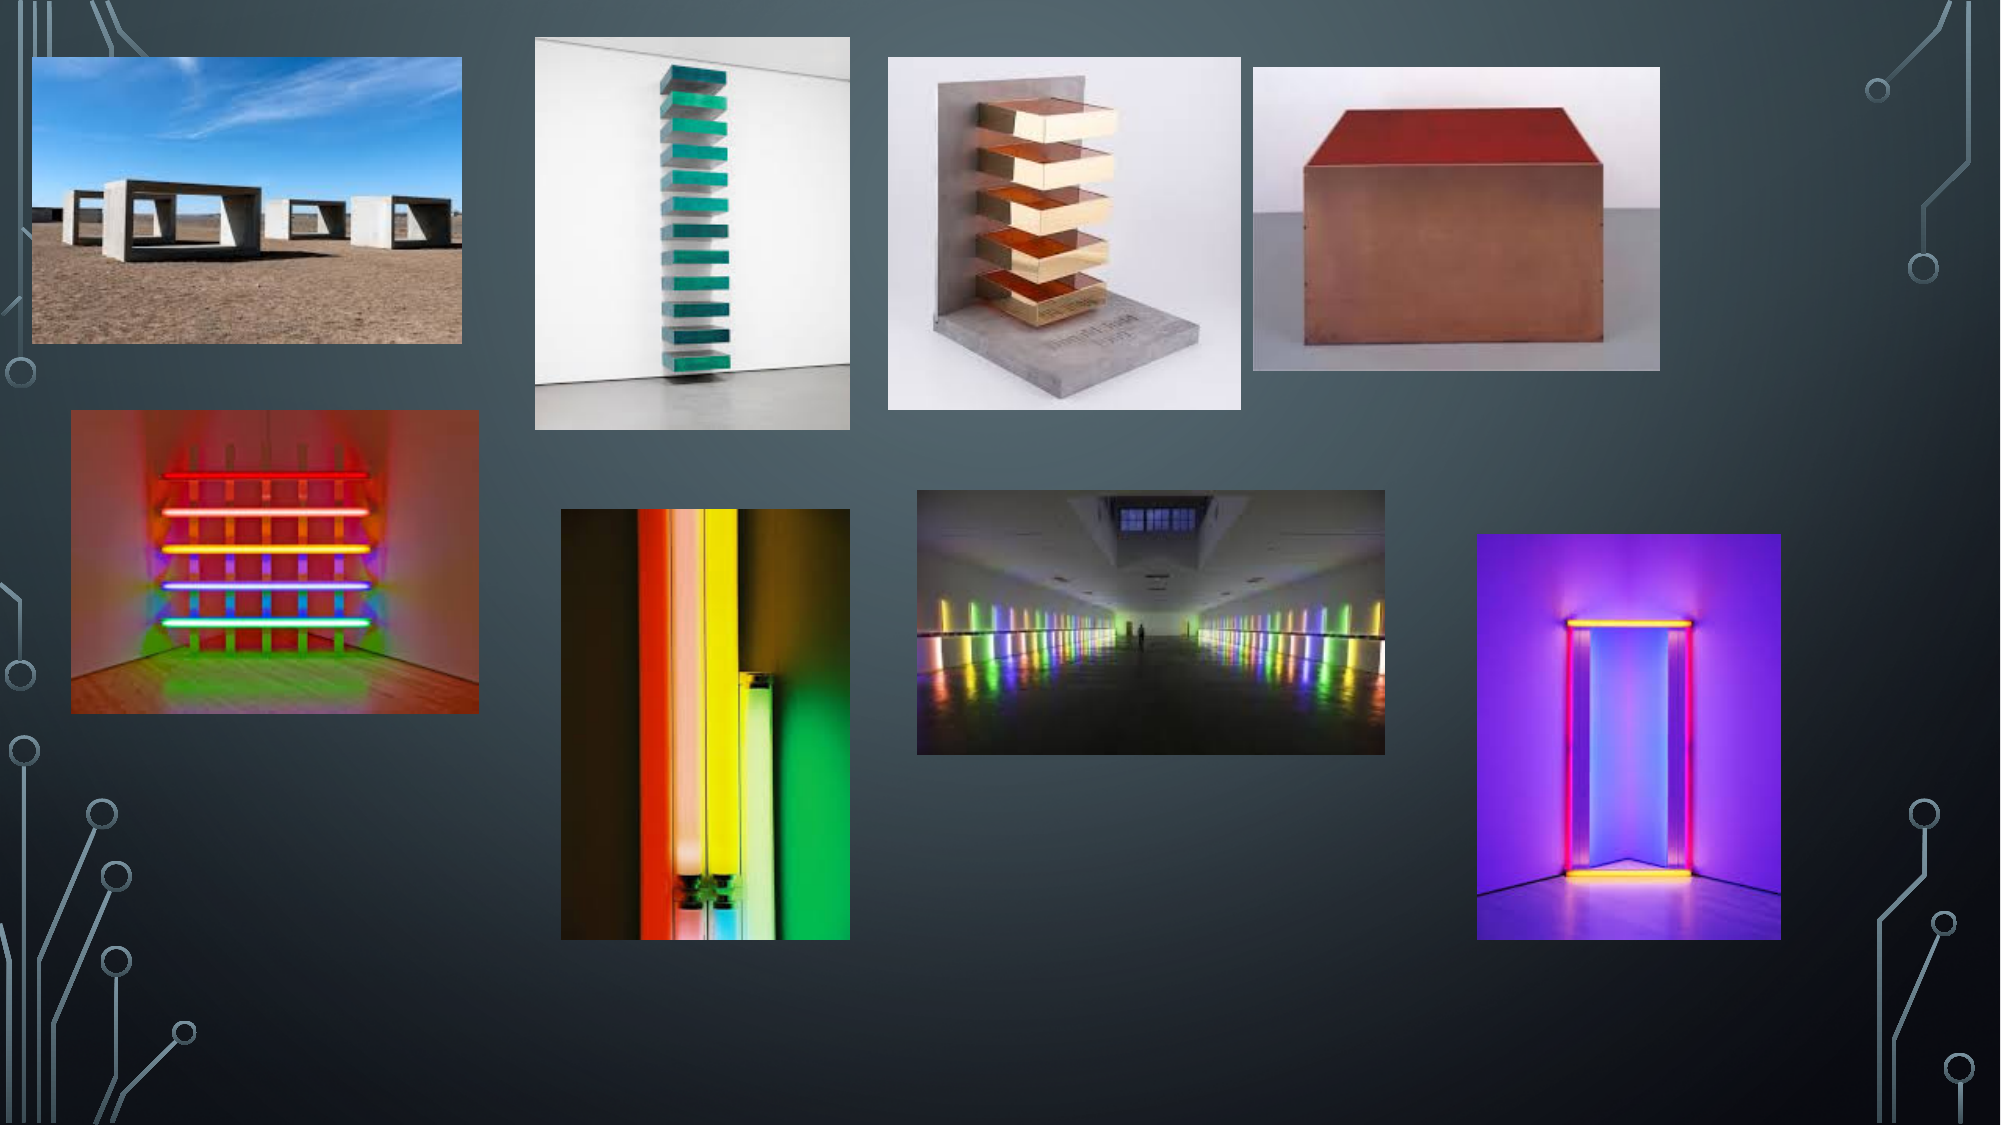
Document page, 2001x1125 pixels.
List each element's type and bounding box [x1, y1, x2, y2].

picture [916, 490, 1385, 755]
picture [31, 57, 462, 345]
picture [561, 509, 850, 940]
picture [888, 57, 1241, 410]
picture [534, 37, 850, 430]
picture [1253, 67, 1660, 371]
picture [71, 410, 479, 715]
picture [1477, 534, 1781, 940]
